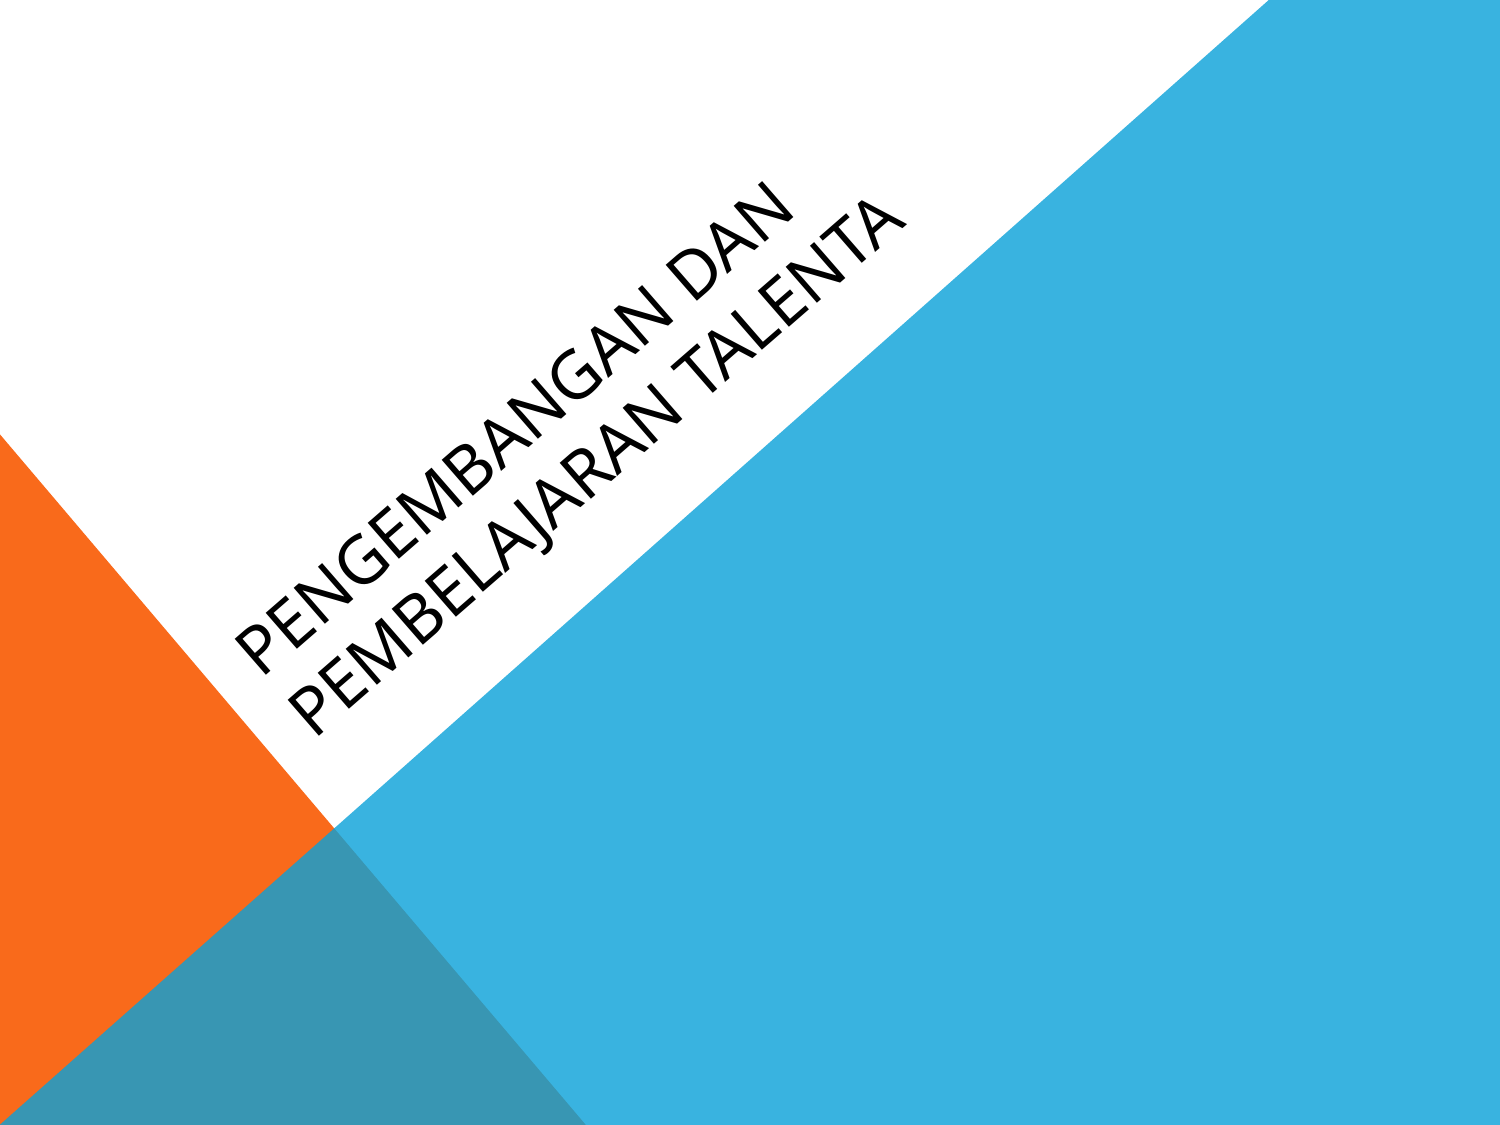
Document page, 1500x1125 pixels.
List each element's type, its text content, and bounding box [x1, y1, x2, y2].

title Pengembangan dan Pembelajaran talenta [182, 4, 1012, 762]
